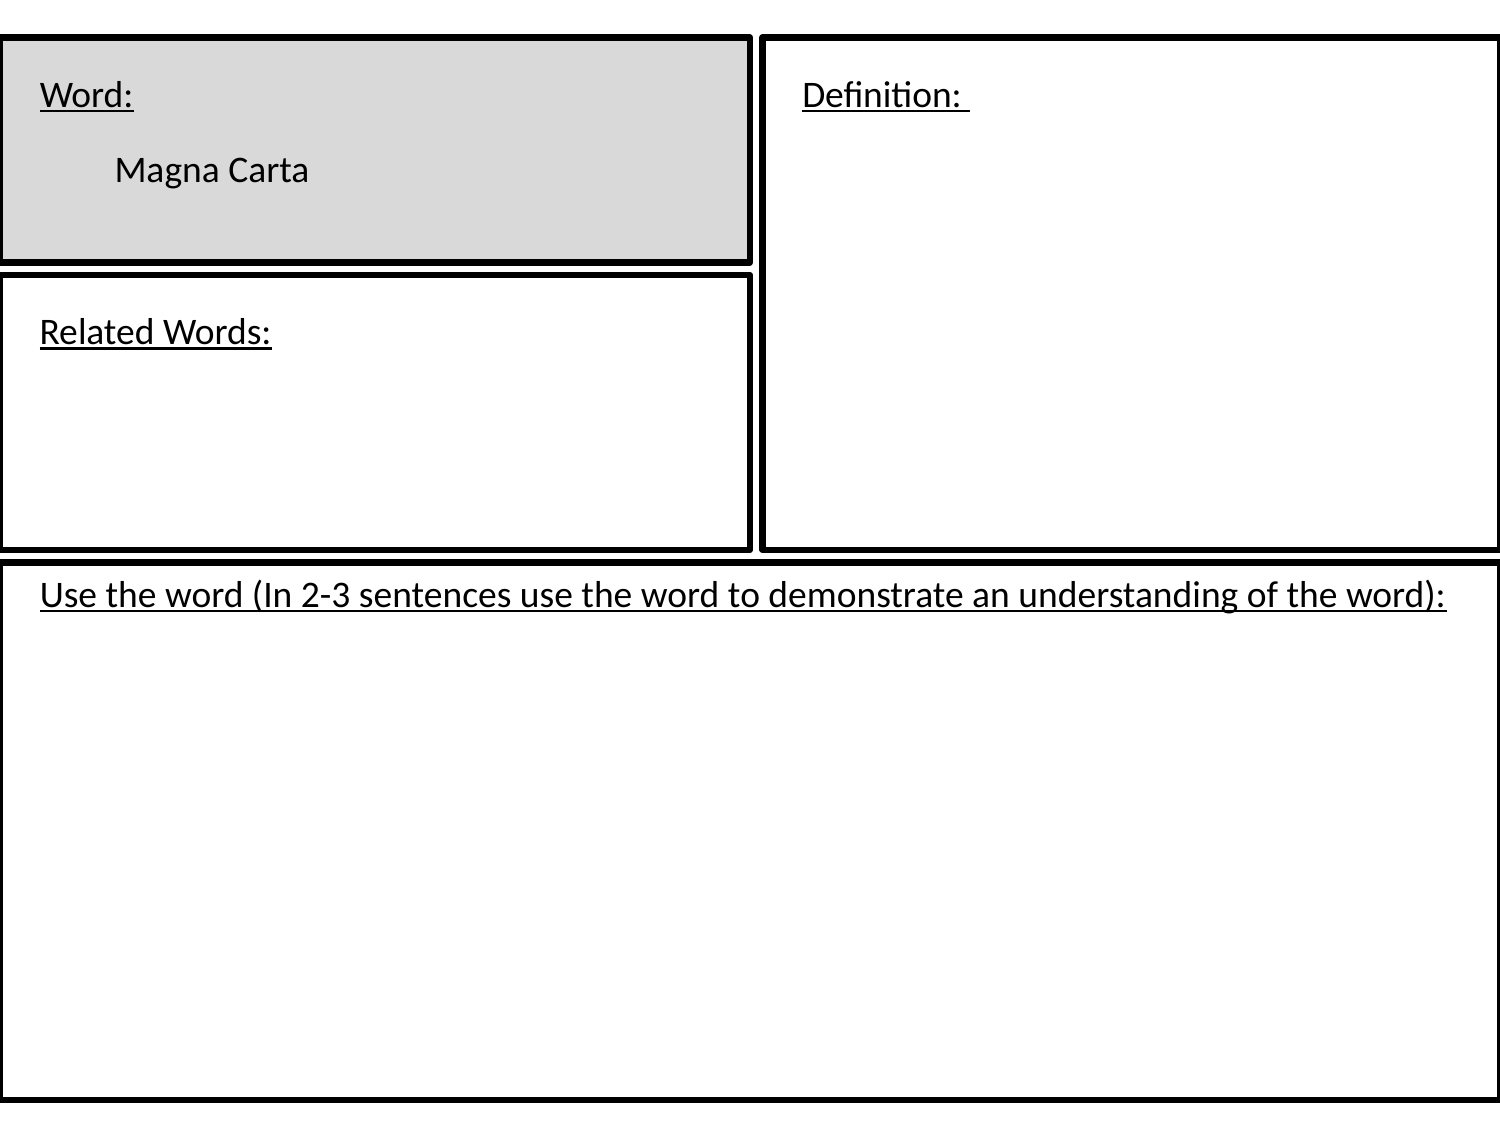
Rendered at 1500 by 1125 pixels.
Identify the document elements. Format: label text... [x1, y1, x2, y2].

text_box Word: [24, 62, 150, 123]
text_box Related Words: [24, 299, 313, 360]
text_box [0, 560, 1500, 1102]
text_box Magna Carta [99, 137, 625, 198]
text_box Definition: [787, 62, 988, 123]
text_box [0, 35, 752, 264]
text_box [760, 35, 1500, 552]
text_box [0, 273, 752, 552]
text_box Use the word (In 2-3 sentences use the word to demonstrate an understanding of the word): [24, 562, 1475, 623]
